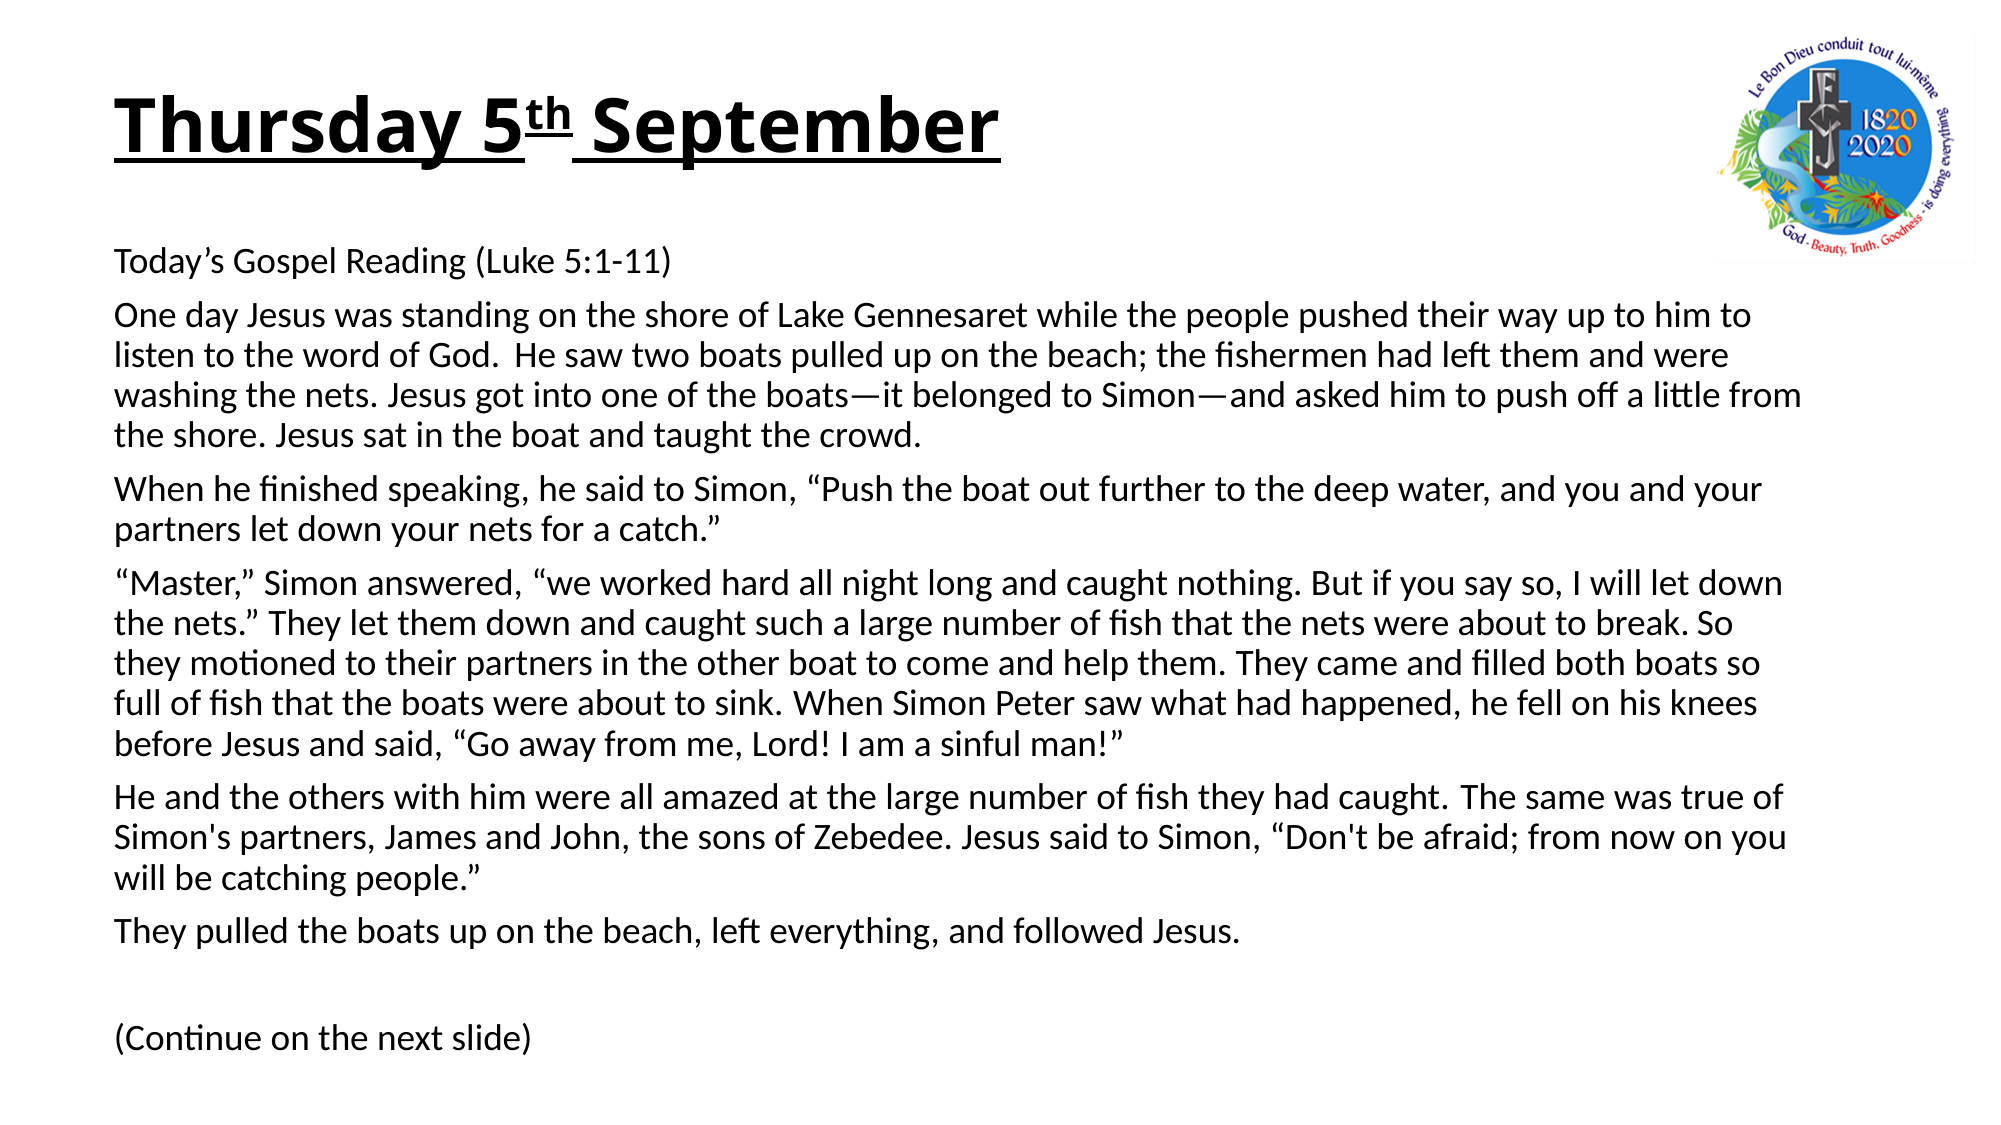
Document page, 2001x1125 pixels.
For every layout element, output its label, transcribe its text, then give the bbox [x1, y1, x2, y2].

title Thursday 5th September [98, 58, 1716, 198]
list Today’s Gospel Reading (Luke 5:1-11) One day Jesus was standing on the shore of Lake Gennesaret while the people pushed their way up to him to listen to the word of God. He saw two boats pulled up on the beach; the fishermen had left them and were washing the nets. Jesus got into one of the boats—it belonged to Simon—and asked him to push off a little from the shore. Jesus sat in the boat and taught the crowd. When he finished speaking, he said to Simon, “Push the boat out further to the deep water, and you and your partners let down your nets for a catch.” “Master,” Simon answered, “we worked hard all night long and caught nothing. But if you say so, I will let down the nets.” They let them down and caught such a large number of fish that the nets were about to break. So they motioned to their partners in the other boat to come and help them. They came and filled both boats so full of fish that the boats were about to sink. When Simon Peter saw what had happened, he fell on his knees before Jesus and said, “Go away from me, Lord! I am a sinful man!” He and the others with him were all amazed at the large number of fish they had caught. The same was true of Simon's partners, James and John, the sons of Zebedee. Jesus said to Simon, “Don't be afraid; from now on you will be catching people.” They pulled the boats up on the beach, left everything, and followed Jesus. (Continue on the next slide) [98, 234, 1824, 1075]
picture [1716, 35, 1976, 264]
